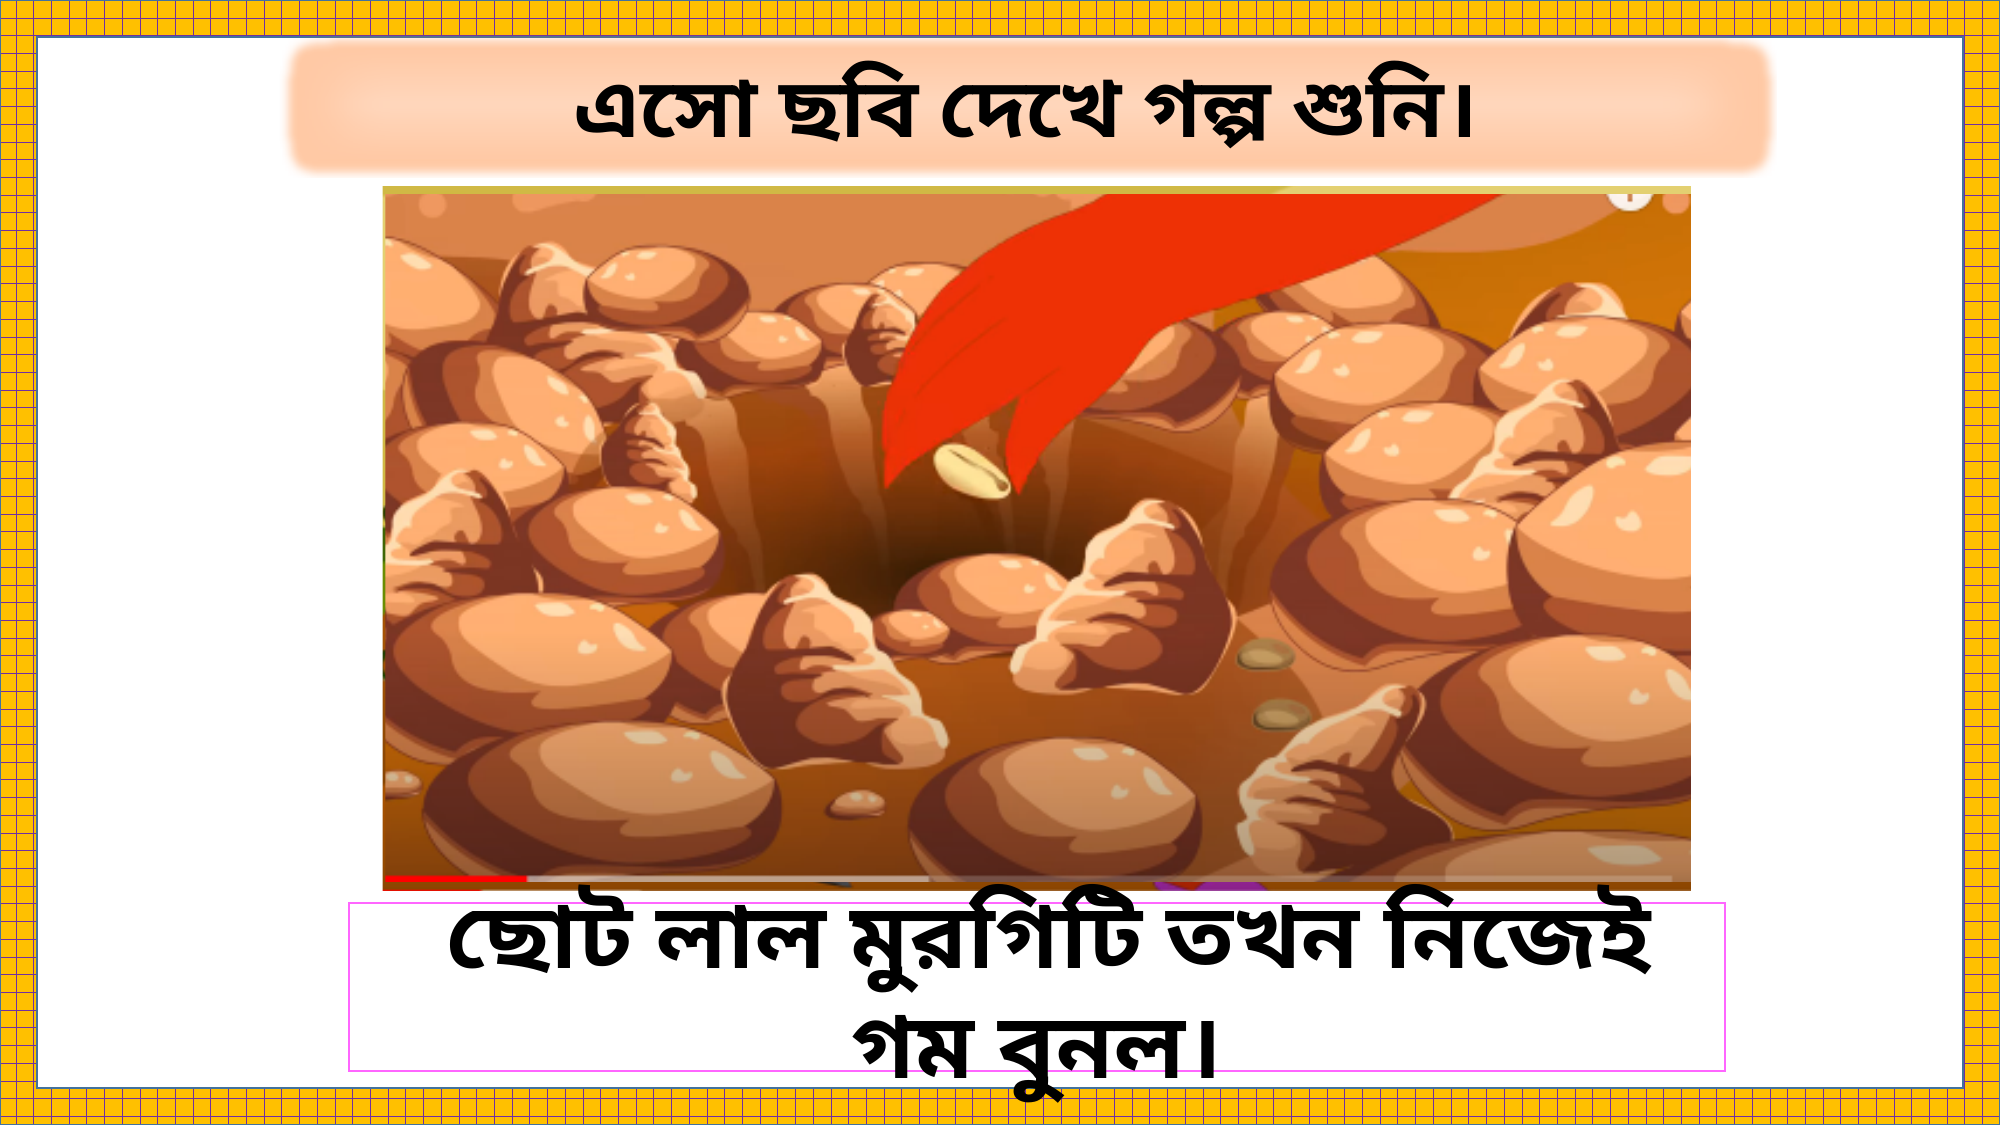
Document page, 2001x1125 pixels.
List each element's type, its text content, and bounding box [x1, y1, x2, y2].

text_box ছোট লাল মুরগিটি তখন নিজেই গম বুনল। [348, 902, 1726, 1072]
text_box [0, 0, 2000, 1125]
picture [382, 186, 1691, 891]
